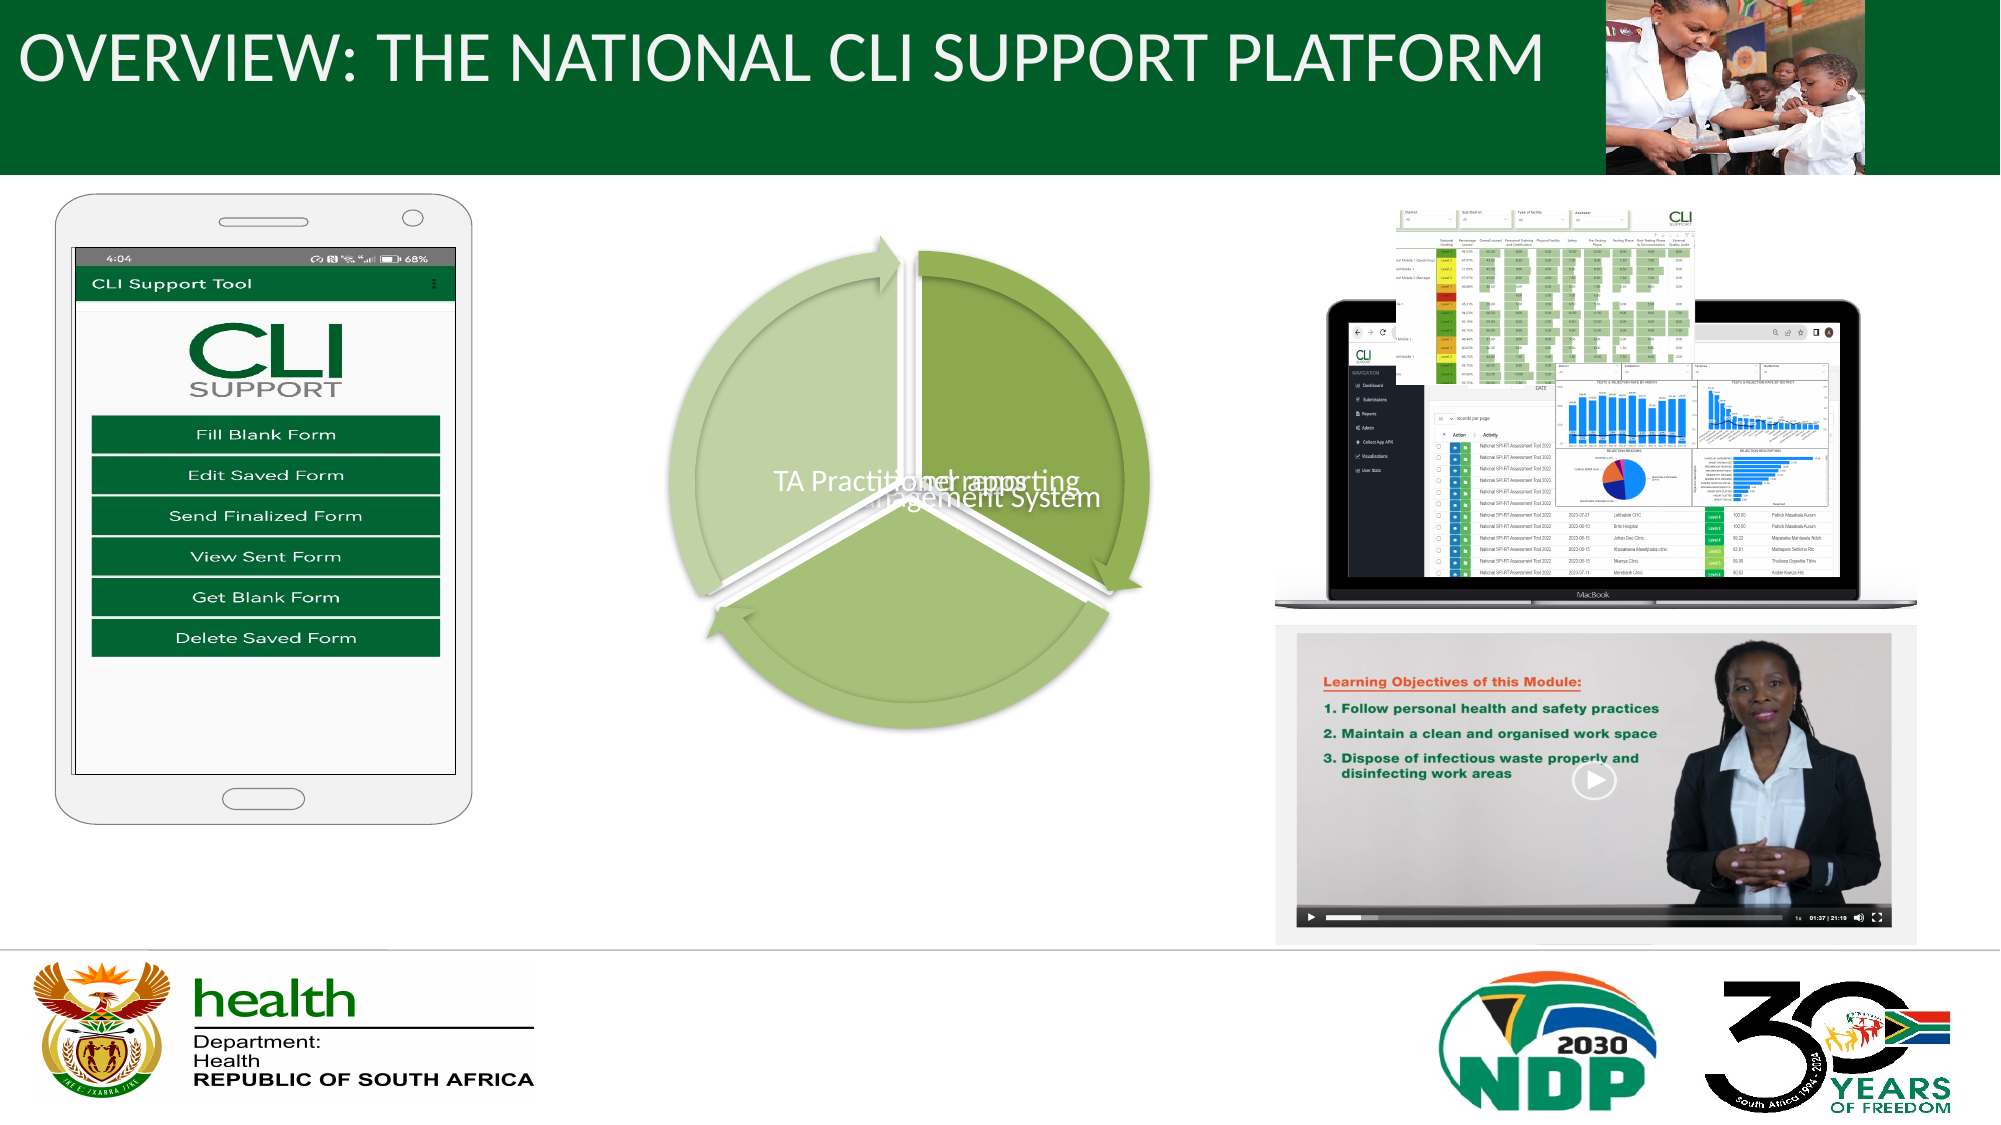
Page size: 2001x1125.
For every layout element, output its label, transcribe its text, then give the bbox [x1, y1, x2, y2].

picture [1605, 0, 1865, 175]
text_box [1275, 209, 1918, 610]
picture [1275, 618, 1918, 945]
picture [1430, 960, 1977, 1125]
title OVERVIEW: THE NATIONAL CLI SUPPORT PLATFORM [0, 20, 1610, 233]
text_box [412, 226, 1276, 753]
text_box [55, 193, 473, 825]
picture [33, 962, 534, 1098]
